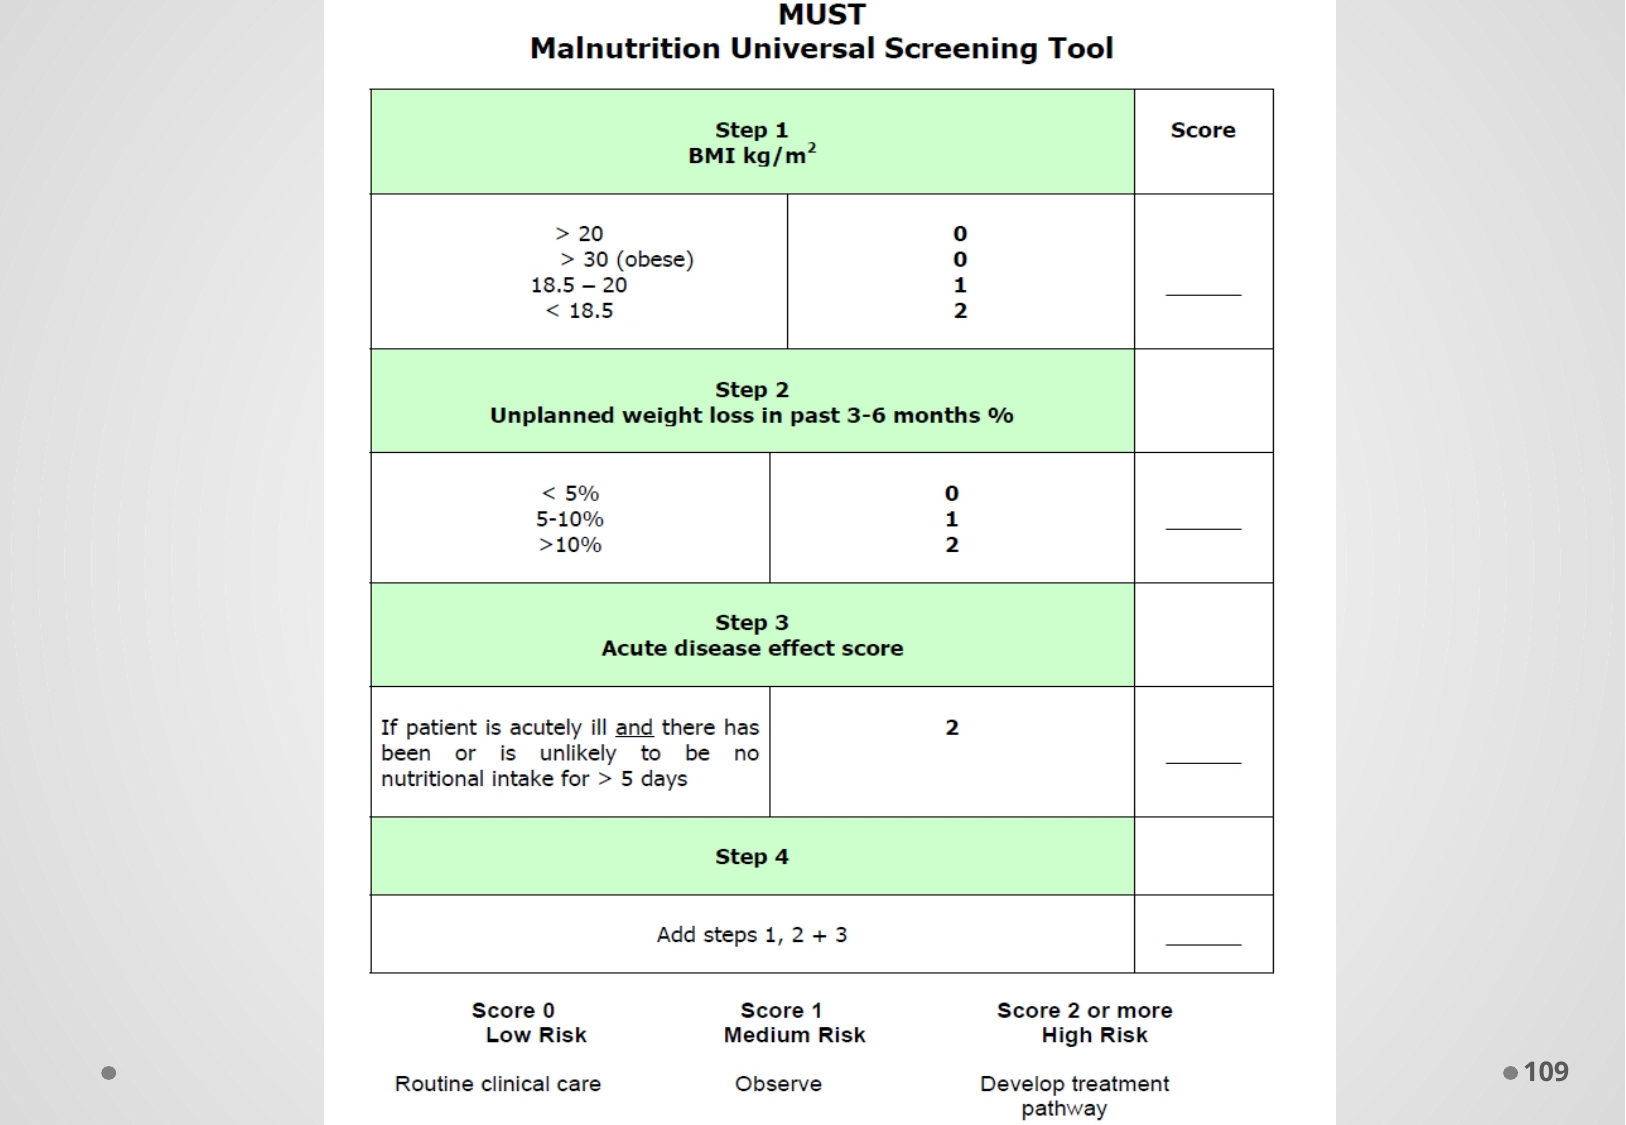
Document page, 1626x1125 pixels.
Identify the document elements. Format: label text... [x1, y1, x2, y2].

text_box 109 [1518, 1042, 1619, 1103]
picture [324, 0, 1336, 1125]
